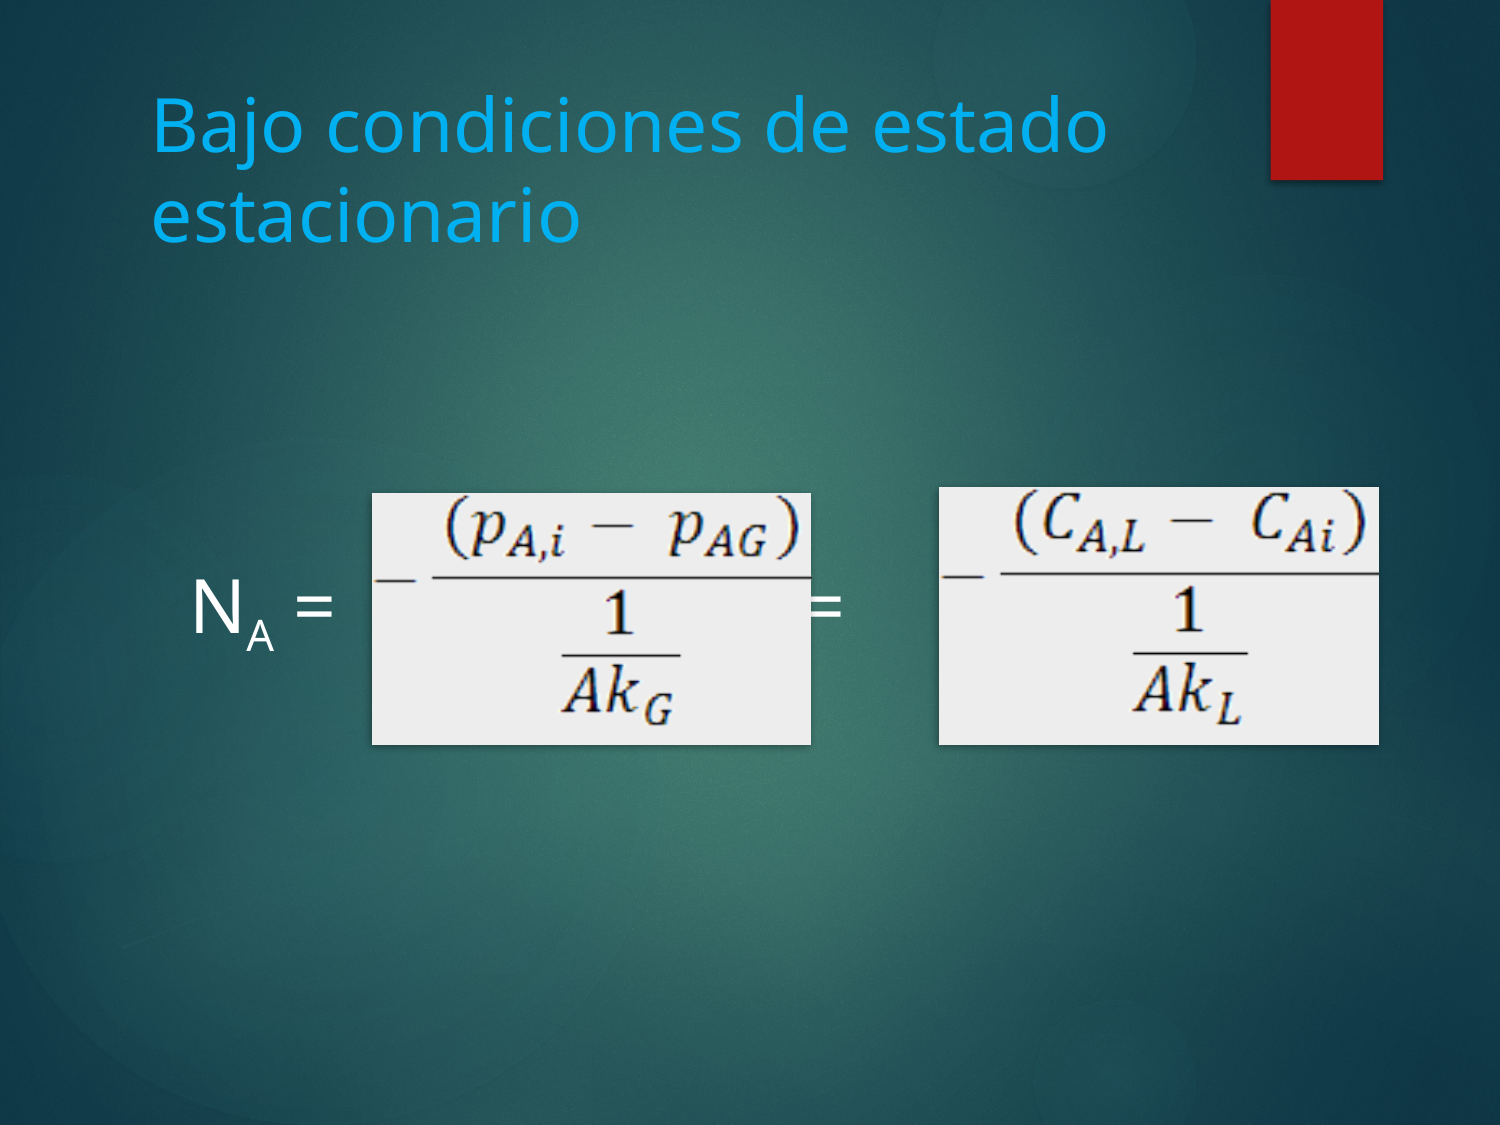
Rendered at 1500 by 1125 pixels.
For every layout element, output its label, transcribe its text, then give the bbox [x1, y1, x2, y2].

picture [371, 493, 812, 746]
list NA = = [76, 338, 1178, 1027]
title Bajo condiciones de estado estacionario [135, 70, 1294, 301]
picture [938, 487, 1379, 746]
